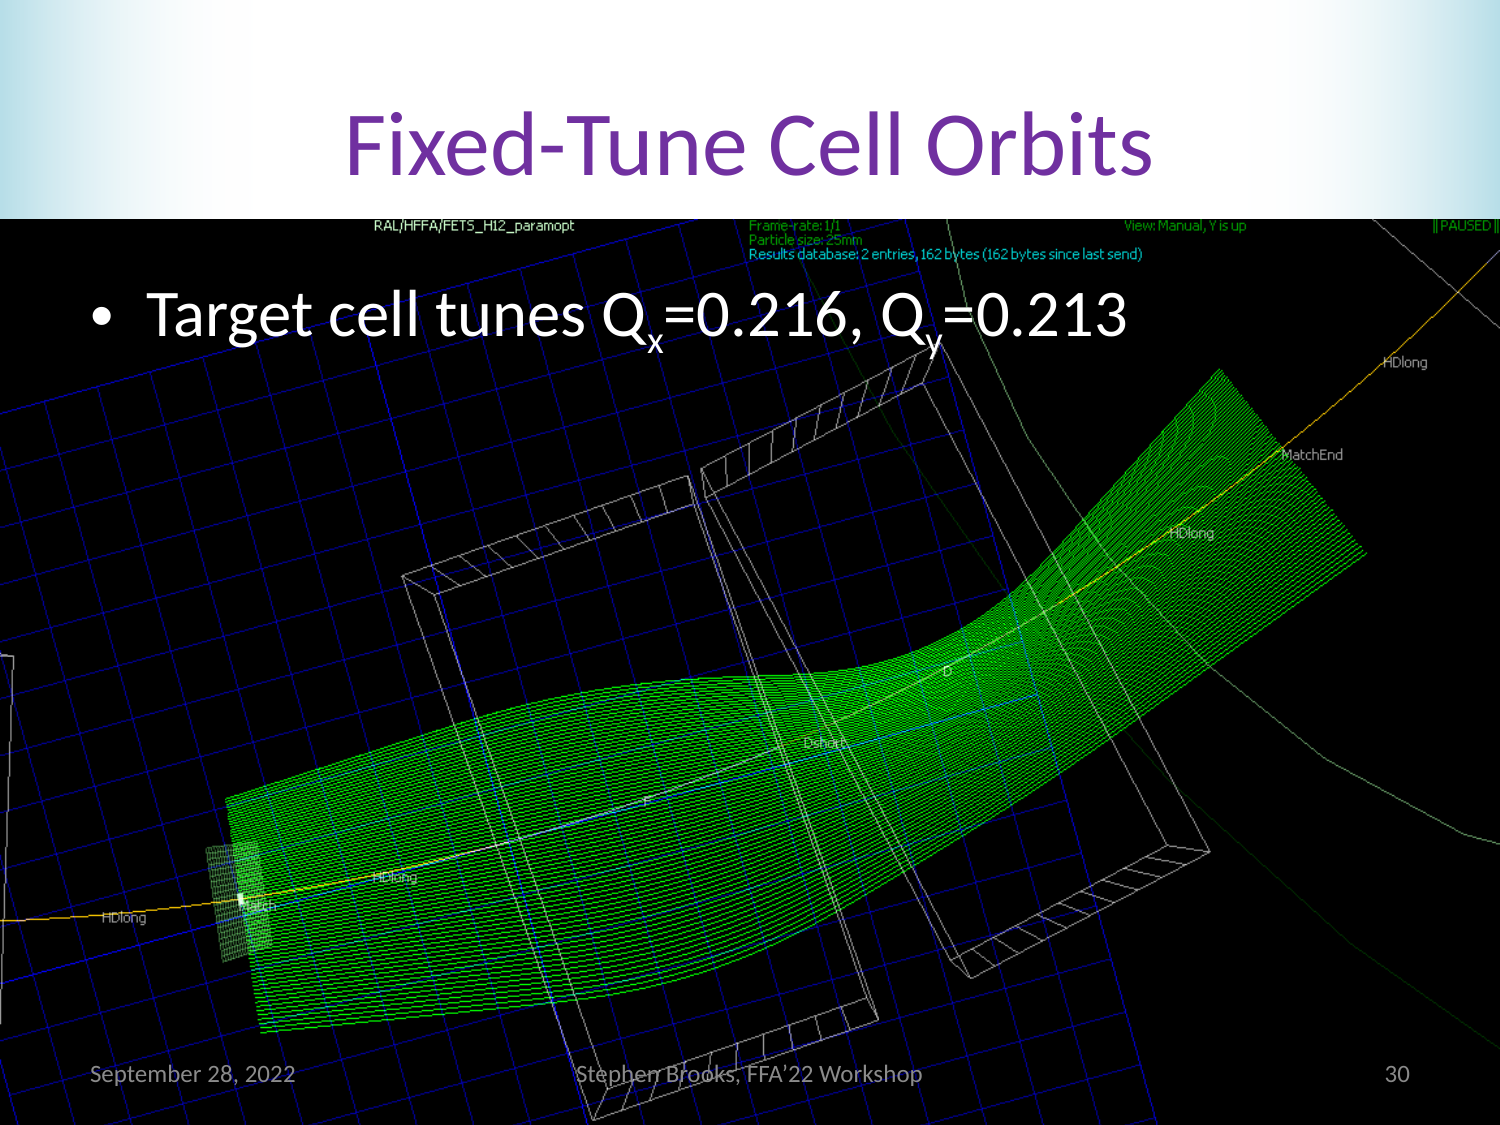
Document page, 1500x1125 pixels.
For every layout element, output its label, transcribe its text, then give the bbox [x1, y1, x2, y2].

picture [0, 219, 1500, 1125]
title Fixed-Tune Cell Orbits [75, 45, 1425, 218]
